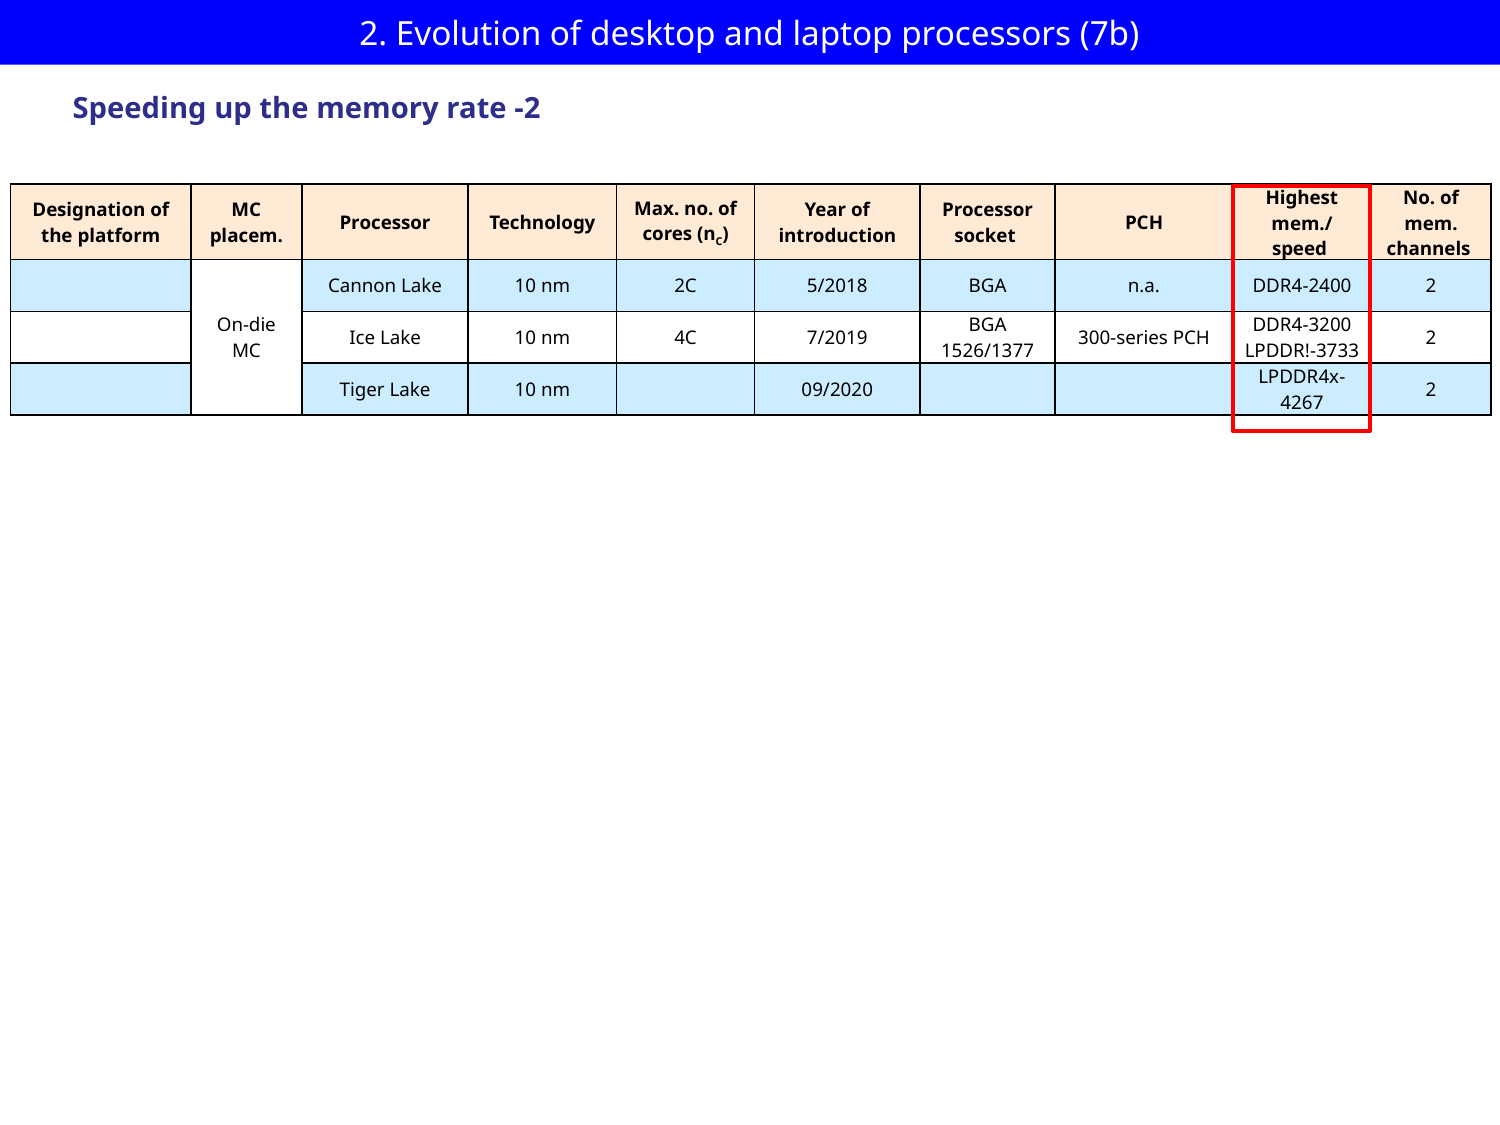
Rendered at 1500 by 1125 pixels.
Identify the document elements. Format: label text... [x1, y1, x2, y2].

table_cell [1056, 364, 1232, 414]
table_cell Cannon Lake [303, 260, 467, 311]
table_cell 10 nm [469, 260, 616, 311]
table_header Processor [303, 185, 467, 259]
table_cell Ice Lake [303, 312, 467, 362]
table_cell BGA [921, 260, 1054, 311]
table_header Technology [469, 185, 616, 259]
table_header Max. no. of cores (nC) [617, 185, 754, 259]
table_cell [11, 312, 190, 362]
table_header MC placem. [192, 185, 301, 259]
table_cell [11, 364, 190, 414]
table_header Designation of the platform [11, 185, 190, 259]
table_header PCH [1056, 185, 1232, 259]
table_cell BGA 1526/1377 [921, 312, 1054, 362]
text_box [1232, 185, 1371, 431]
table_header Year of introduction [755, 185, 919, 259]
table_cell 2 [1372, 312, 1490, 362]
table_cell [11, 260, 190, 311]
table_cell 2 [1372, 260, 1490, 311]
table_header No. of mem. channels [1372, 185, 1490, 259]
table_cell 10 nm [469, 364, 616, 414]
table_cell 5/2018 [755, 260, 919, 311]
text_box Speeding up the memory rate -2 [57, 81, 556, 132]
table_cell 10 nm [469, 312, 616, 362]
table_cell 2C [617, 260, 754, 311]
table_cell 7/2019 [755, 312, 919, 362]
table_cell [617, 364, 754, 414]
table_cell n.a. [1056, 260, 1232, 311]
table_cell [921, 364, 1054, 414]
table_header Processor socket [921, 185, 1054, 259]
title 2. Evolution of desktop and laptop processors (7b) [0, 0, 1500, 65]
table_cell 2 [1372, 364, 1490, 414]
table_cell On-die MC [192, 260, 301, 414]
table_cell 4C [617, 312, 754, 362]
table_cell 09/2020 [755, 364, 919, 414]
table_cell 300-series PCH [1056, 312, 1232, 362]
table_cell Tiger Lake [303, 364, 467, 414]
